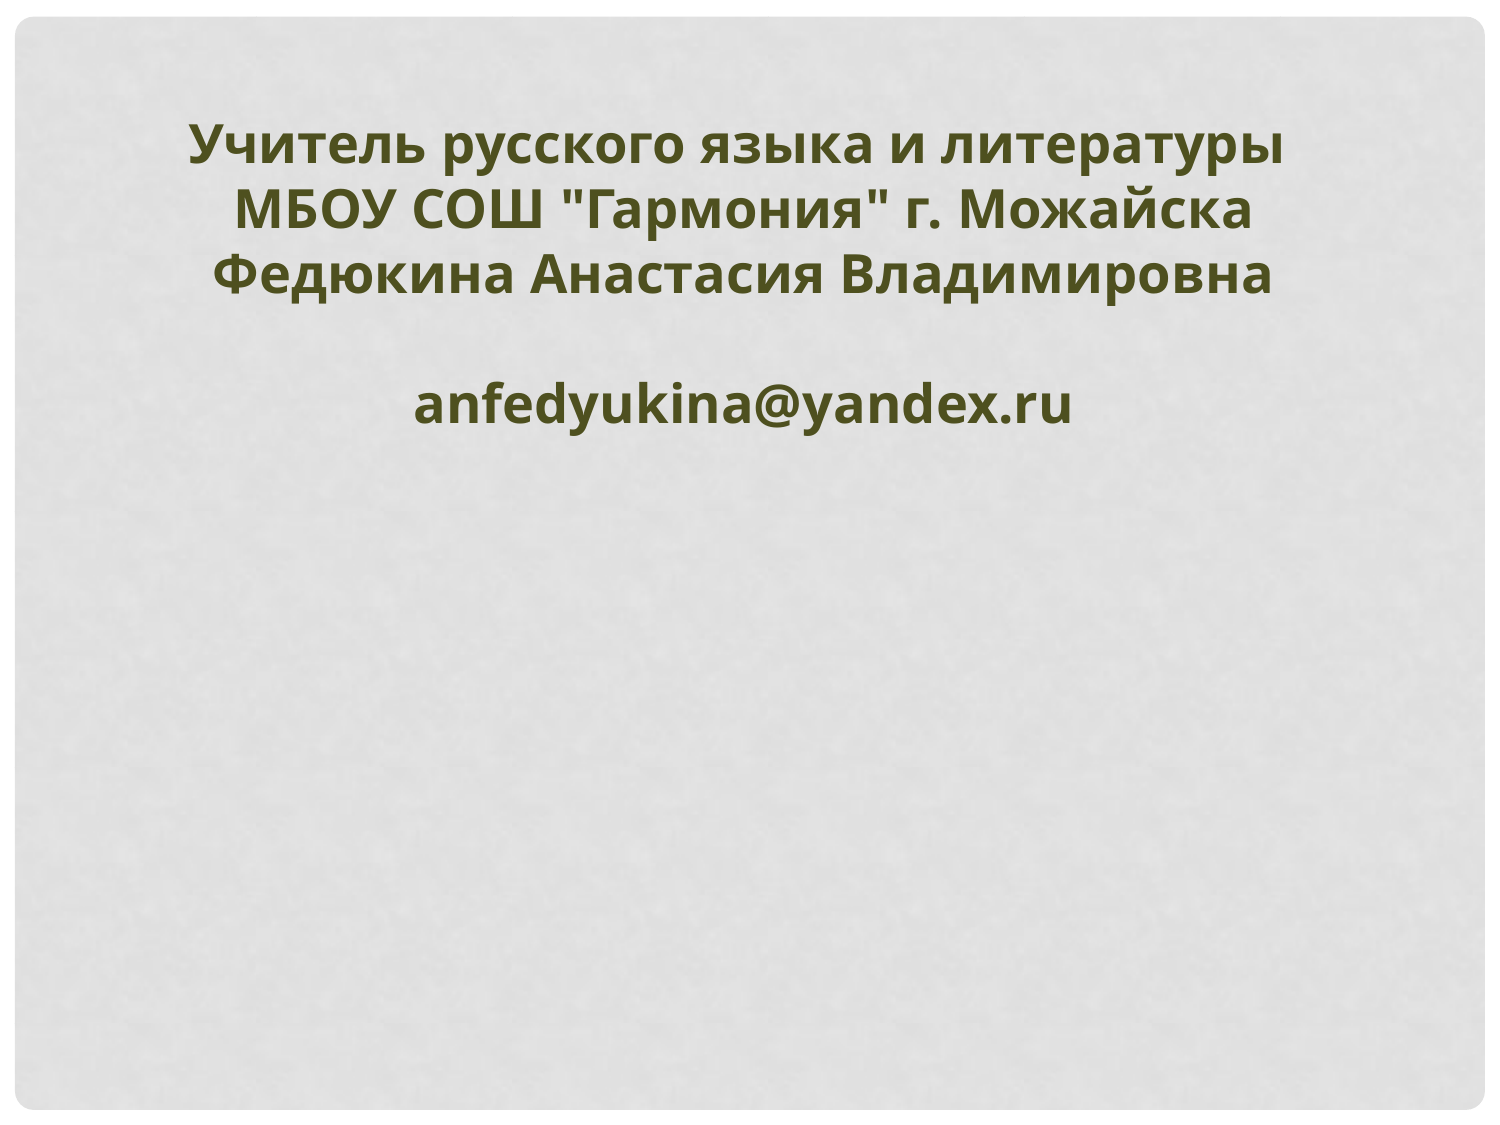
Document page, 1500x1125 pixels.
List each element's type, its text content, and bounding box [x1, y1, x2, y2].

text_box Учитель русского языка и литературы МБОУ СОШ "Гармония" г. Можайска Федюкина Анастасия Владимировна anfedyukina@yandex.ru [100, 101, 1388, 442]
